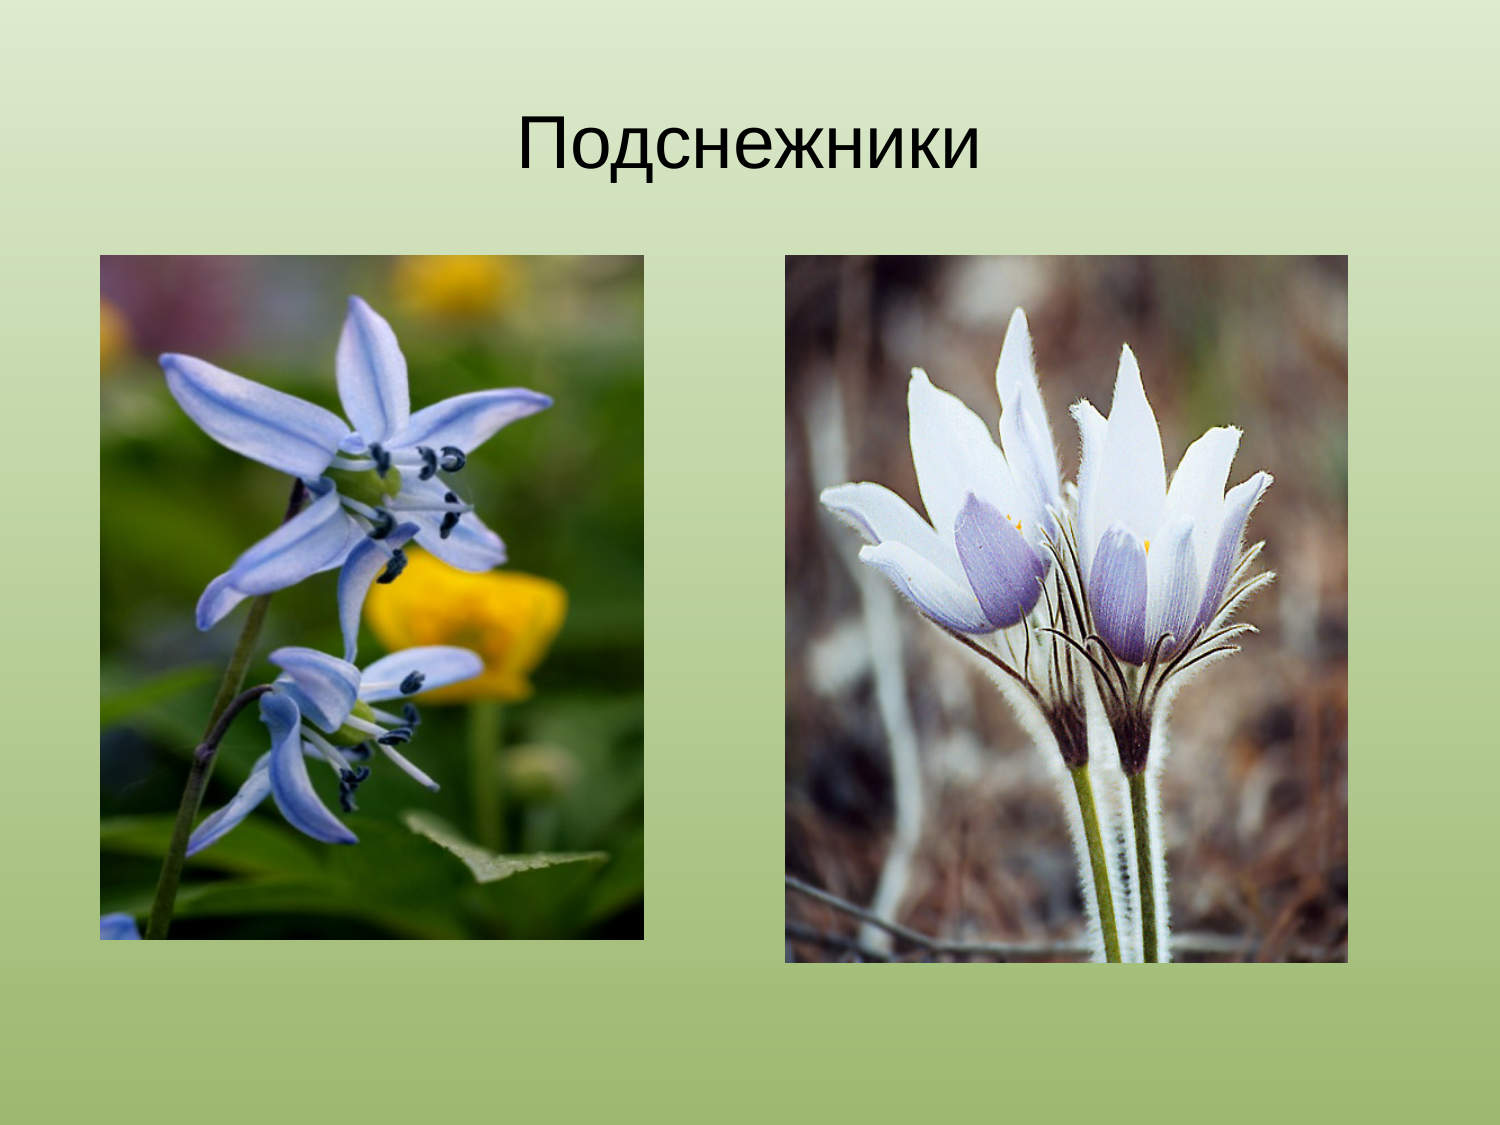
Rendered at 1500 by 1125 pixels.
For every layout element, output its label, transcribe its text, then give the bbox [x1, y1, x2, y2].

picture [785, 255, 1349, 964]
title Подснежники [74, 44, 1426, 233]
picture [100, 255, 644, 940]
